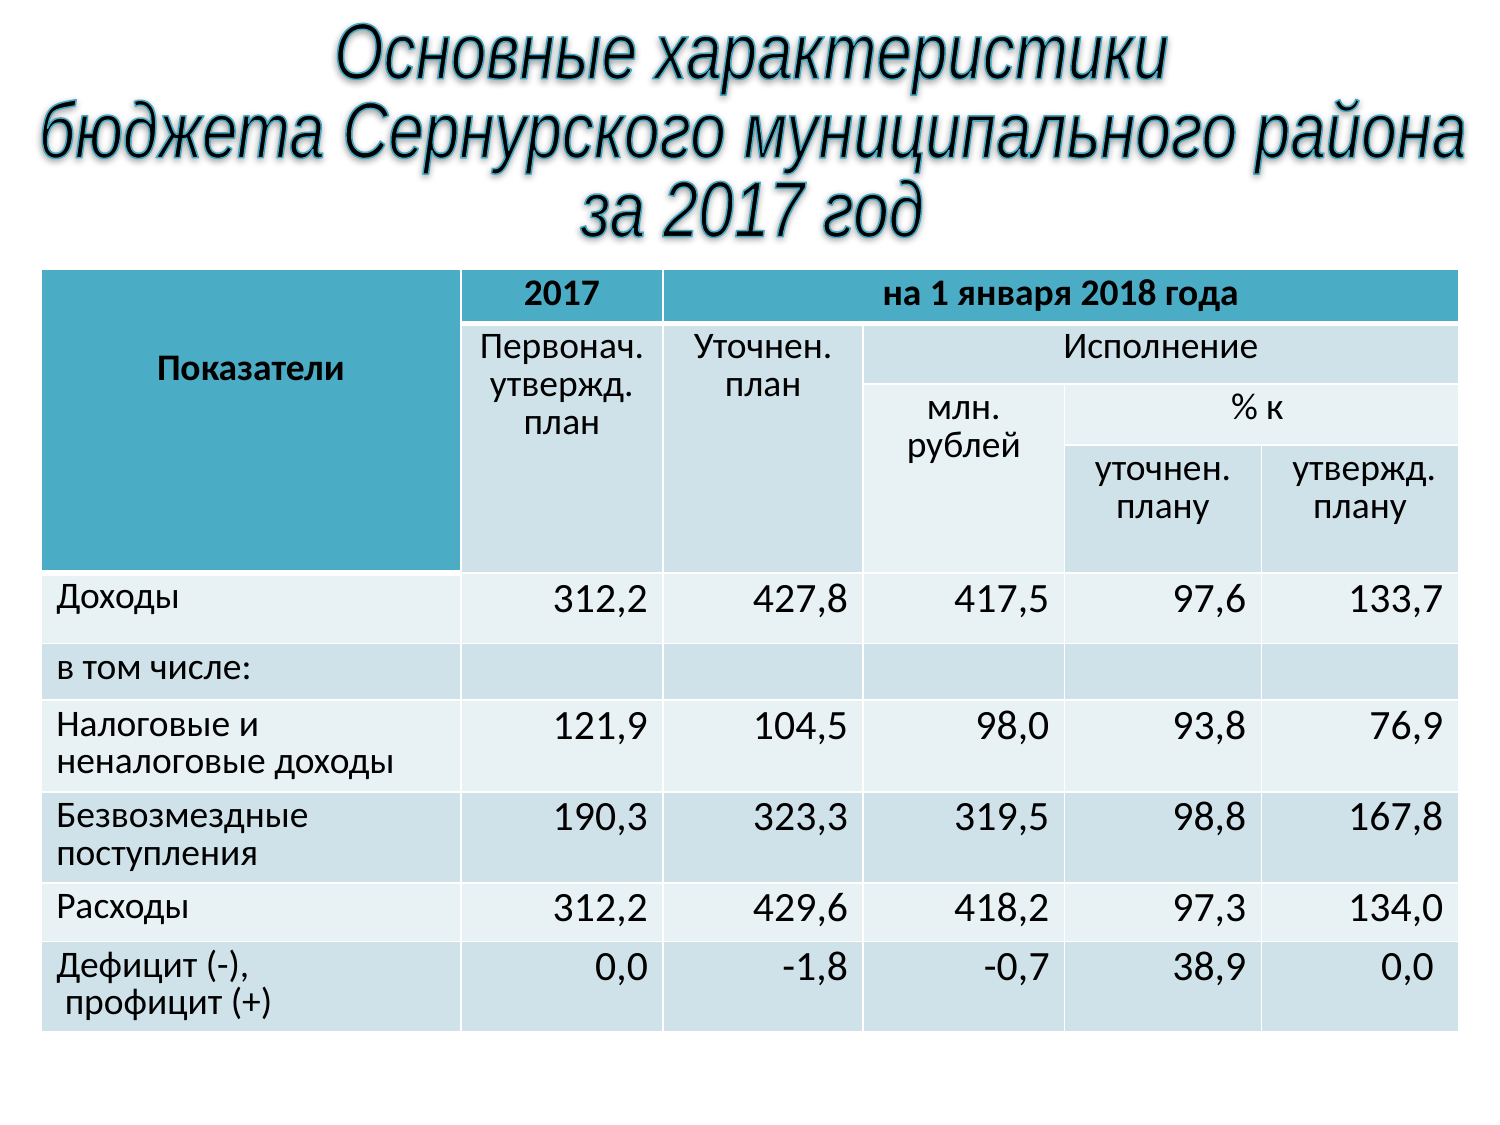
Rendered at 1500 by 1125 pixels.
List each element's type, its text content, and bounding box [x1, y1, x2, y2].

table_cell Расходы [42, 884, 460, 941]
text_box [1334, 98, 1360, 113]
table_cell [1065, 644, 1261, 699]
table_cell 0,0 [1262, 942, 1458, 1031]
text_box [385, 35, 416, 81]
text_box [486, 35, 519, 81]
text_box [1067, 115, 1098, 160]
text_box Основные характеристики бюджета Сернурского муниципального района за 2017 год [490, 115, 531, 175]
text_box Основные характеристики бюджета Сернурского муниципального района за 2017 год [662, 180, 698, 238]
text_box Основные характеристики бюджета Сернурского муниципального района за 2017 год [823, 35, 875, 80]
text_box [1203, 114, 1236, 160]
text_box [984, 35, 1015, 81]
text_box Основные характеристики бюджета Сернурского муниципального района за 2017 год [155, 115, 205, 159]
text_box Основные характеристики бюджета Сернурского муниципального района за 2017 год [700, 180, 734, 239]
table_cell 0,0 [462, 942, 662, 1031]
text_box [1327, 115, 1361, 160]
text_box Основные характеристики бюджета Сернурского муниципального района за 2017 год [757, 35, 792, 81]
table_cell 429,6 [664, 884, 862, 941]
text_box Основные характеристики бюджета Сернурского муниципального района за 2017 год [891, 115, 924, 175]
text_box Основные характеристики бюджета Сернурского муниципального района за 2017 год [877, 35, 911, 81]
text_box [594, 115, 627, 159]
table_cell в том числе: [42, 644, 460, 699]
text_box Основные характеристики бюджета Сернурского муниципального района за 2017 год [625, 114, 659, 160]
table_cell 427,8 [664, 574, 862, 643]
text_box Основные характеристики бюджета Сернурского муниципального района за 2017 год [1252, 114, 1289, 175]
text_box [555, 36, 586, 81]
table_cell 134,0 [1262, 884, 1458, 941]
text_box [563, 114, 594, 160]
text_box Основные характеристики бюджета Сернурского муниципального района за 2017 год [774, 181, 807, 238]
table_cell 323,3 [664, 793, 862, 882]
table_header Показатели [42, 270, 460, 570]
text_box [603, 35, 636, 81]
table_cell 417,5 [864, 574, 1064, 643]
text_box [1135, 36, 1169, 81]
text_box Основные характеристики бюджета Сернурского муниципального района за 2017 год [1291, 114, 1325, 160]
text_box Основные характеристики бюджета Сернурского муниципального района за 2017 год [651, 36, 690, 80]
text_box Основные характеристики бюджета Сернурского муниципального района за 2017 год [818, 115, 853, 159]
table_cell 190,3 [462, 793, 662, 882]
text_box Основные характеристики бюджета Сернурского муниципального района за 2017 год [890, 178, 923, 239]
table_cell Первонач. утвержд. план [462, 326, 662, 572]
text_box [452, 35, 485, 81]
text_box Основные характеристики бюджета Сернурского муниципального района за 2017 год [854, 193, 888, 239]
table_cell 98,0 [864, 701, 1064, 791]
text_box Основные характеристики бюджета Сернурского муниципального района за 2017 год [1015, 35, 1066, 80]
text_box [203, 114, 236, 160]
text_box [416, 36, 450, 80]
table_cell 97,6 [1065, 574, 1261, 643]
table_cell -1,8 [664, 942, 862, 1031]
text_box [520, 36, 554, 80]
table_cell Исполнение [864, 326, 1458, 383]
table_cell 319,5 [864, 793, 1064, 882]
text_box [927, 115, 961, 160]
table_cell 167,8 [1262, 793, 1458, 882]
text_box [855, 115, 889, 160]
table_cell 418,2 [864, 884, 1064, 941]
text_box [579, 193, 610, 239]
table_header на 1 января 2018 года [664, 270, 1458, 321]
text_box Основные характеристики бюджета Сернурского муниципального района за 2017 год [744, 115, 787, 159]
table_cell Доходы [42, 576, 460, 643]
table_cell 312,2 [462, 574, 662, 643]
text_box Основные характеристики бюджета Сернурского муниципального района за 2017 год [961, 115, 996, 159]
text_box Основные характеристики бюджета Сернурского муниципального района за 2017 год [1362, 114, 1396, 160]
text_box Основные характеристики бюджета Сернурского муниципального района за 2017 год [422, 114, 459, 175]
table_cell 133,7 [1262, 574, 1458, 643]
table_cell Налоговые и неналоговые доходы [42, 701, 460, 791]
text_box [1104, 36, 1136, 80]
text_box Основные характеристики бюджета Сернурского муниципального района за 2017 год [782, 115, 822, 175]
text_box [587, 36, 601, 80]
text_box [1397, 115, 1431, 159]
table_cell [1262, 644, 1458, 699]
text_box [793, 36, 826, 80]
text_box Основные характеристики бюджета Сернурского муниципального района за 2017 год [524, 114, 561, 175]
table_header 2017 [462, 270, 662, 321]
text_box Основные характеристики бюджета Сернурского муниципального района за 2017 год [389, 114, 423, 160]
text_box Основные характеристики бюджета Сернурского муниципального района за 2017 год [124, 99, 157, 160]
table_cell млн. рублей [864, 385, 1064, 572]
table_cell 93,8 [1065, 701, 1261, 791]
table_cell Дефицит (-), профицит (+) [42, 942, 460, 1031]
table_cell Уточнен. план [664, 326, 862, 572]
text_box Основные характеристики бюджета Сернурского муниципального района за 2017 год [345, 101, 390, 160]
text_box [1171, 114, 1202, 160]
table_cell [462, 644, 662, 699]
table_cell уточнен. плану [1065, 446, 1261, 572]
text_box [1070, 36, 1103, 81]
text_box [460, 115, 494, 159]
text_box Основные характеристики бюджета Сернурского муниципального района за 2017 год [1136, 114, 1170, 160]
table_cell 97,3 [1065, 884, 1261, 941]
table_cell 312,2 [462, 884, 662, 941]
table_cell 98,8 [1065, 793, 1261, 882]
text_box Основные характеристики бюджета Сернурского муниципального района за 2017 год [41, 98, 77, 160]
table_cell утвержд. плану [1262, 446, 1458, 572]
text_box Основные характеристики бюджета Сернурского муниципального района за 2017 год [734, 181, 765, 238]
table_cell 104,5 [664, 701, 862, 791]
table_cell % к [1065, 385, 1458, 444]
text_box Основные характеристики бюджета Сернурского муниципального района за 2017 год [75, 114, 122, 160]
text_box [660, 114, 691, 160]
text_box Основные характеристики бюджета Сернурского муниципального района за 2017 год [336, 22, 383, 81]
text_box Основные характеристики бюджета Сернурского муниципального района за 2017 год [1100, 115, 1135, 159]
text_box Основные характеристики бюджета Сернурского муниципального района за 2017 год [237, 114, 288, 159]
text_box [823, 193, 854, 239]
text_box Основные характеристики бюджета Сернурского муниципального района за 2017 год [610, 193, 644, 239]
text_box Основные характеристики бюджета Сернурского муниципального района за 2017 год [910, 35, 947, 96]
text_box Основные характеристики бюджета Сернурского муниципального района за 2017 год [290, 114, 324, 160]
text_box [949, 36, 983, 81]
text_box Основные характеристики бюджета Сернурского муниципального района за 2017 год [996, 114, 1066, 160]
table_cell [664, 644, 862, 699]
table_cell [864, 644, 1064, 699]
text_box Основные характеристики бюджета Сернурского муниципального района за 2017 год [686, 35, 756, 96]
table_cell 76,9 [1262, 701, 1458, 791]
table_cell 38,9 [1065, 942, 1261, 1031]
table_cell 121,9 [462, 701, 662, 791]
table_cell Безвозмездные поступления [42, 793, 460, 882]
text_box Основные характеристики бюджета Сернурского муниципального района за 2017 год [691, 114, 725, 160]
table_cell -0,7 [864, 942, 1064, 1031]
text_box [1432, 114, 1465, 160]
